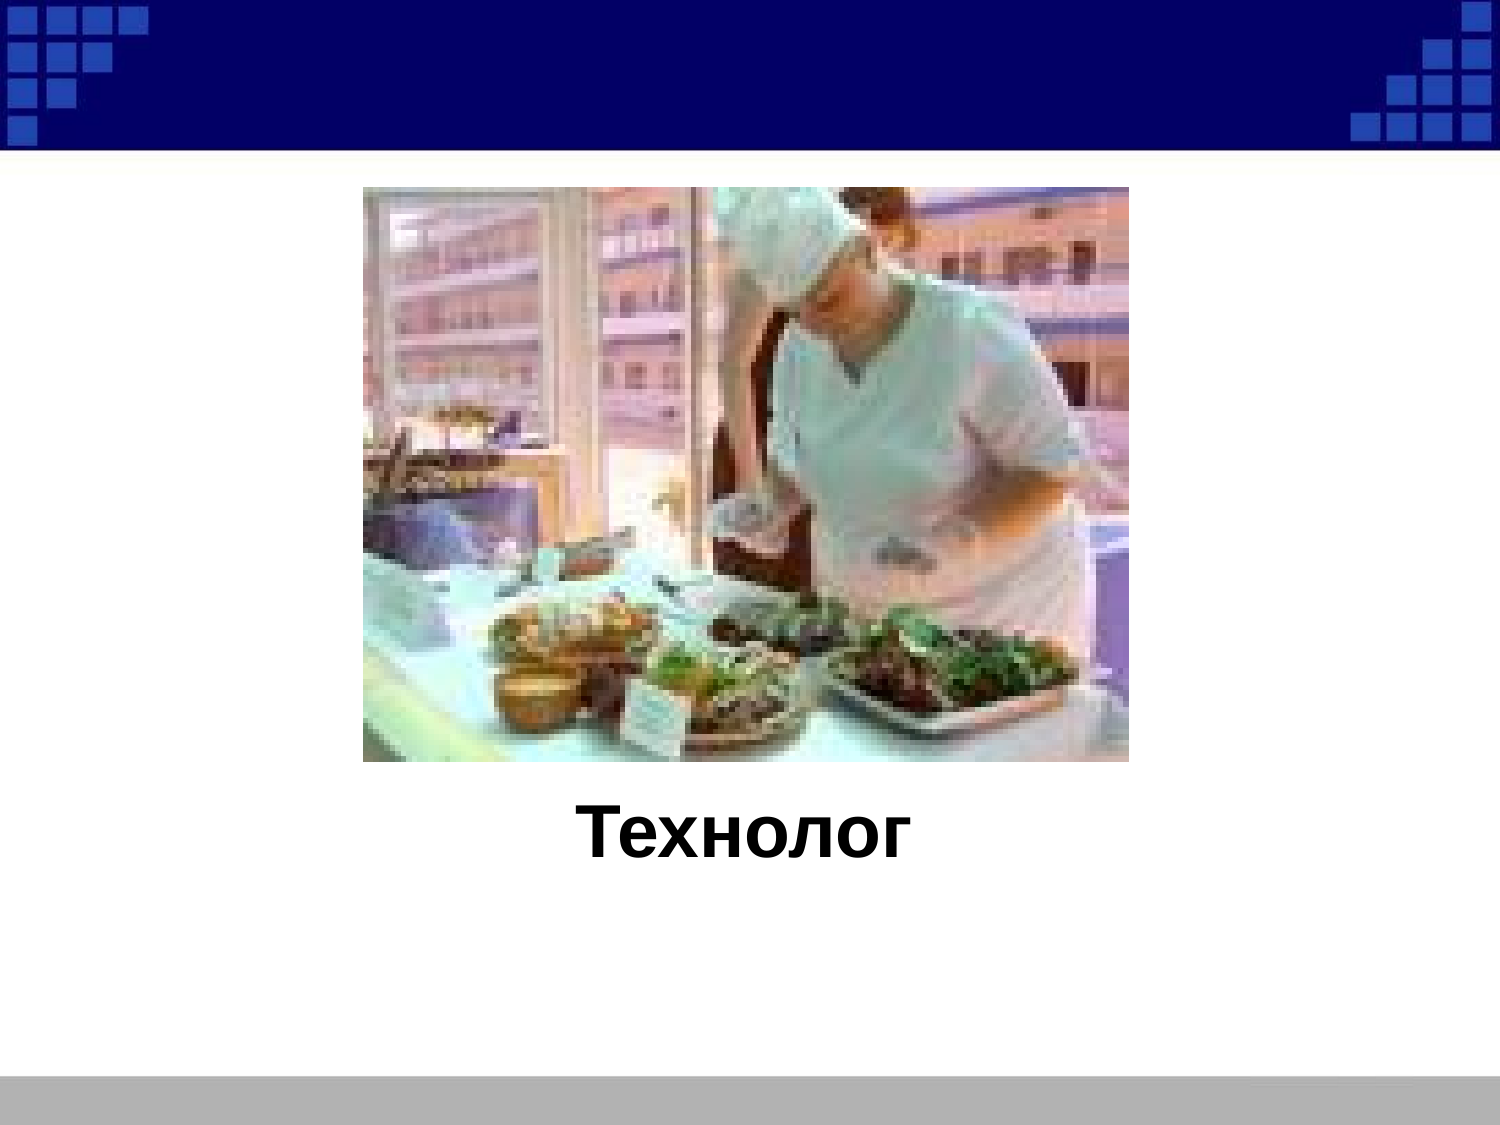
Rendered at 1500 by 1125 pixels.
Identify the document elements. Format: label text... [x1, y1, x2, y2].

picture [0, 0, 1500, 1125]
title Технолог [293, 787, 1195, 881]
